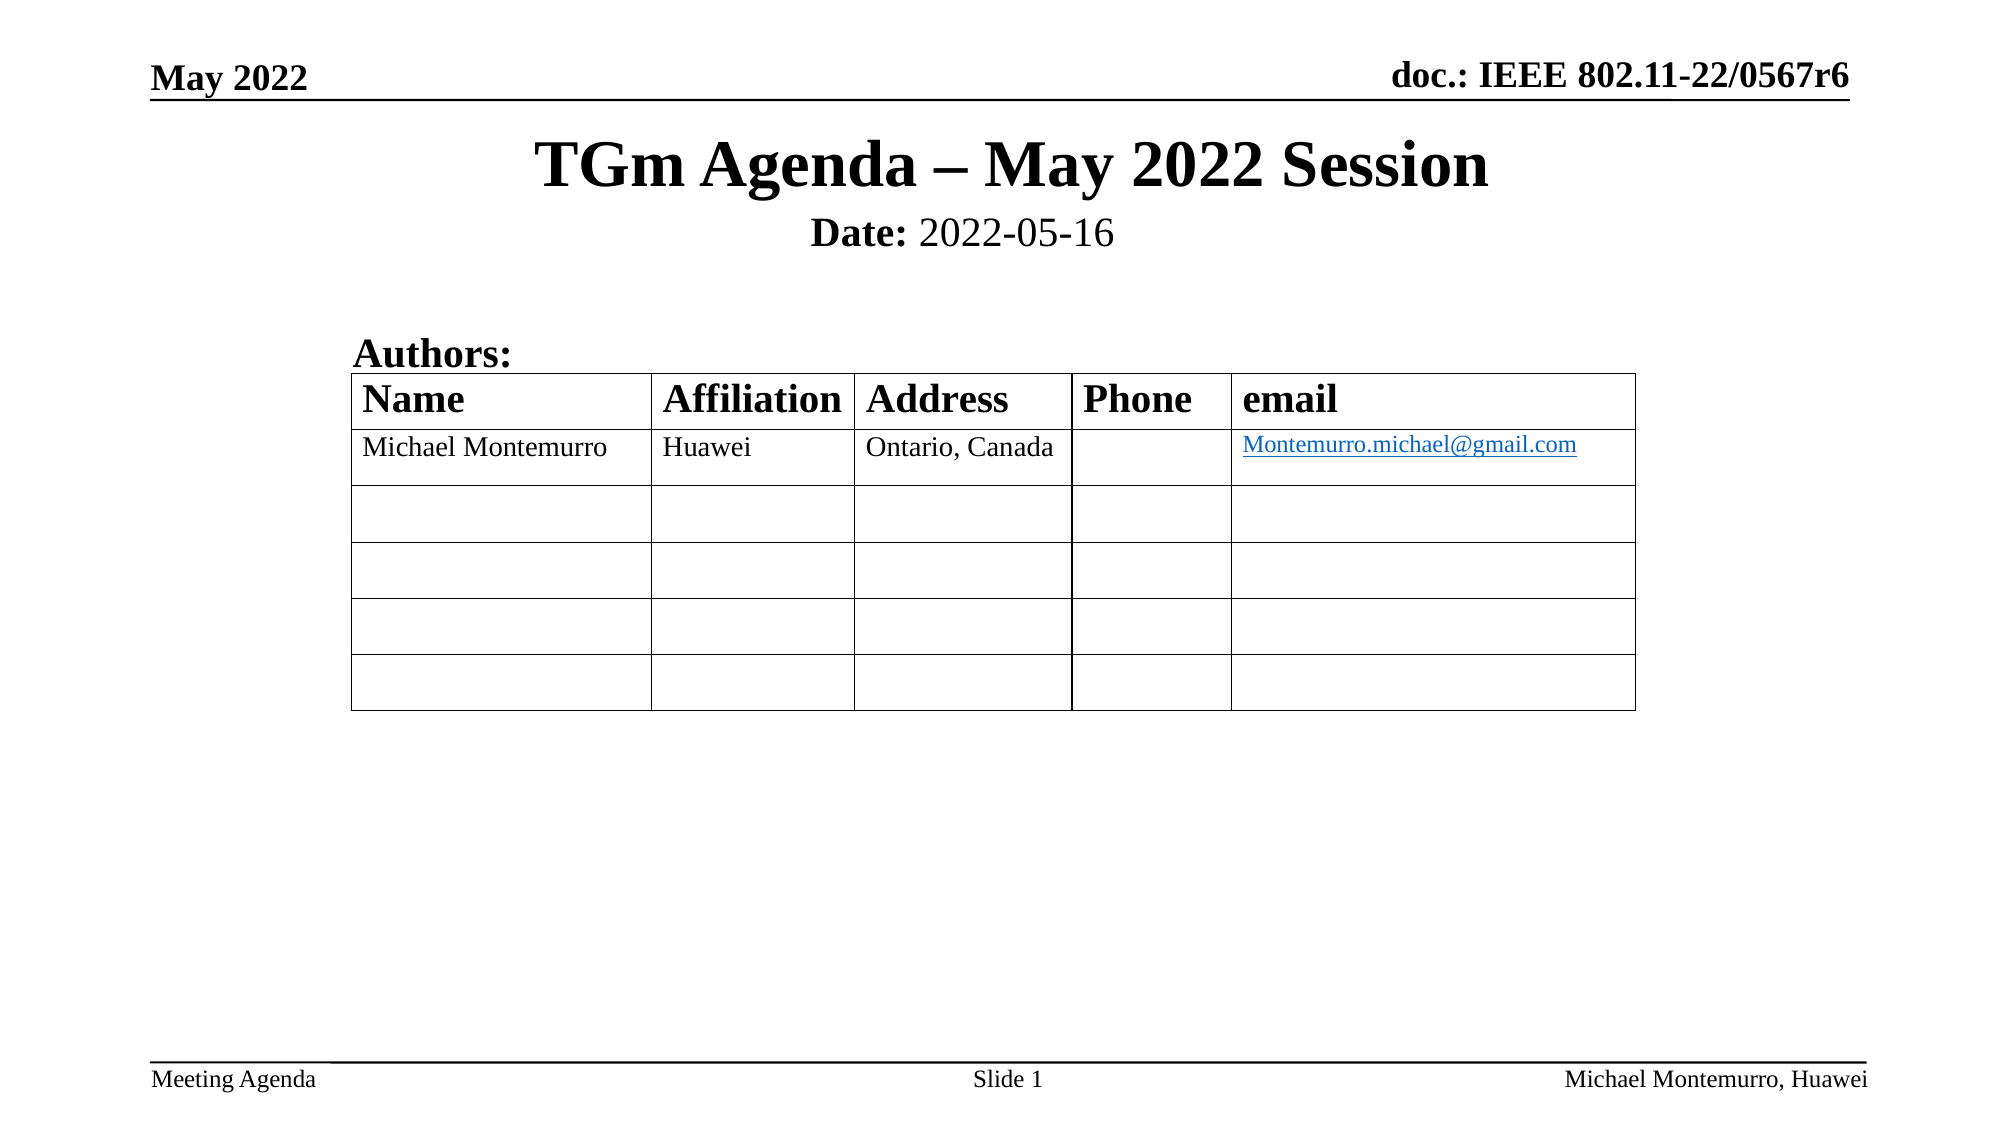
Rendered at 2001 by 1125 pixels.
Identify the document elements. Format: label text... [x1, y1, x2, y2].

text_box Authors: [337, 318, 575, 371]
text_box TGm Agenda – May 2022 Session [362, 112, 1663, 288]
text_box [335, 372, 1665, 784]
slide_number Slide 1 [972, 1061, 1045, 1093]
footer Michael Montemurro, Huawei [1266, 1061, 1869, 1093]
text_box Date: 2022-05-16 [325, 203, 1601, 267]
